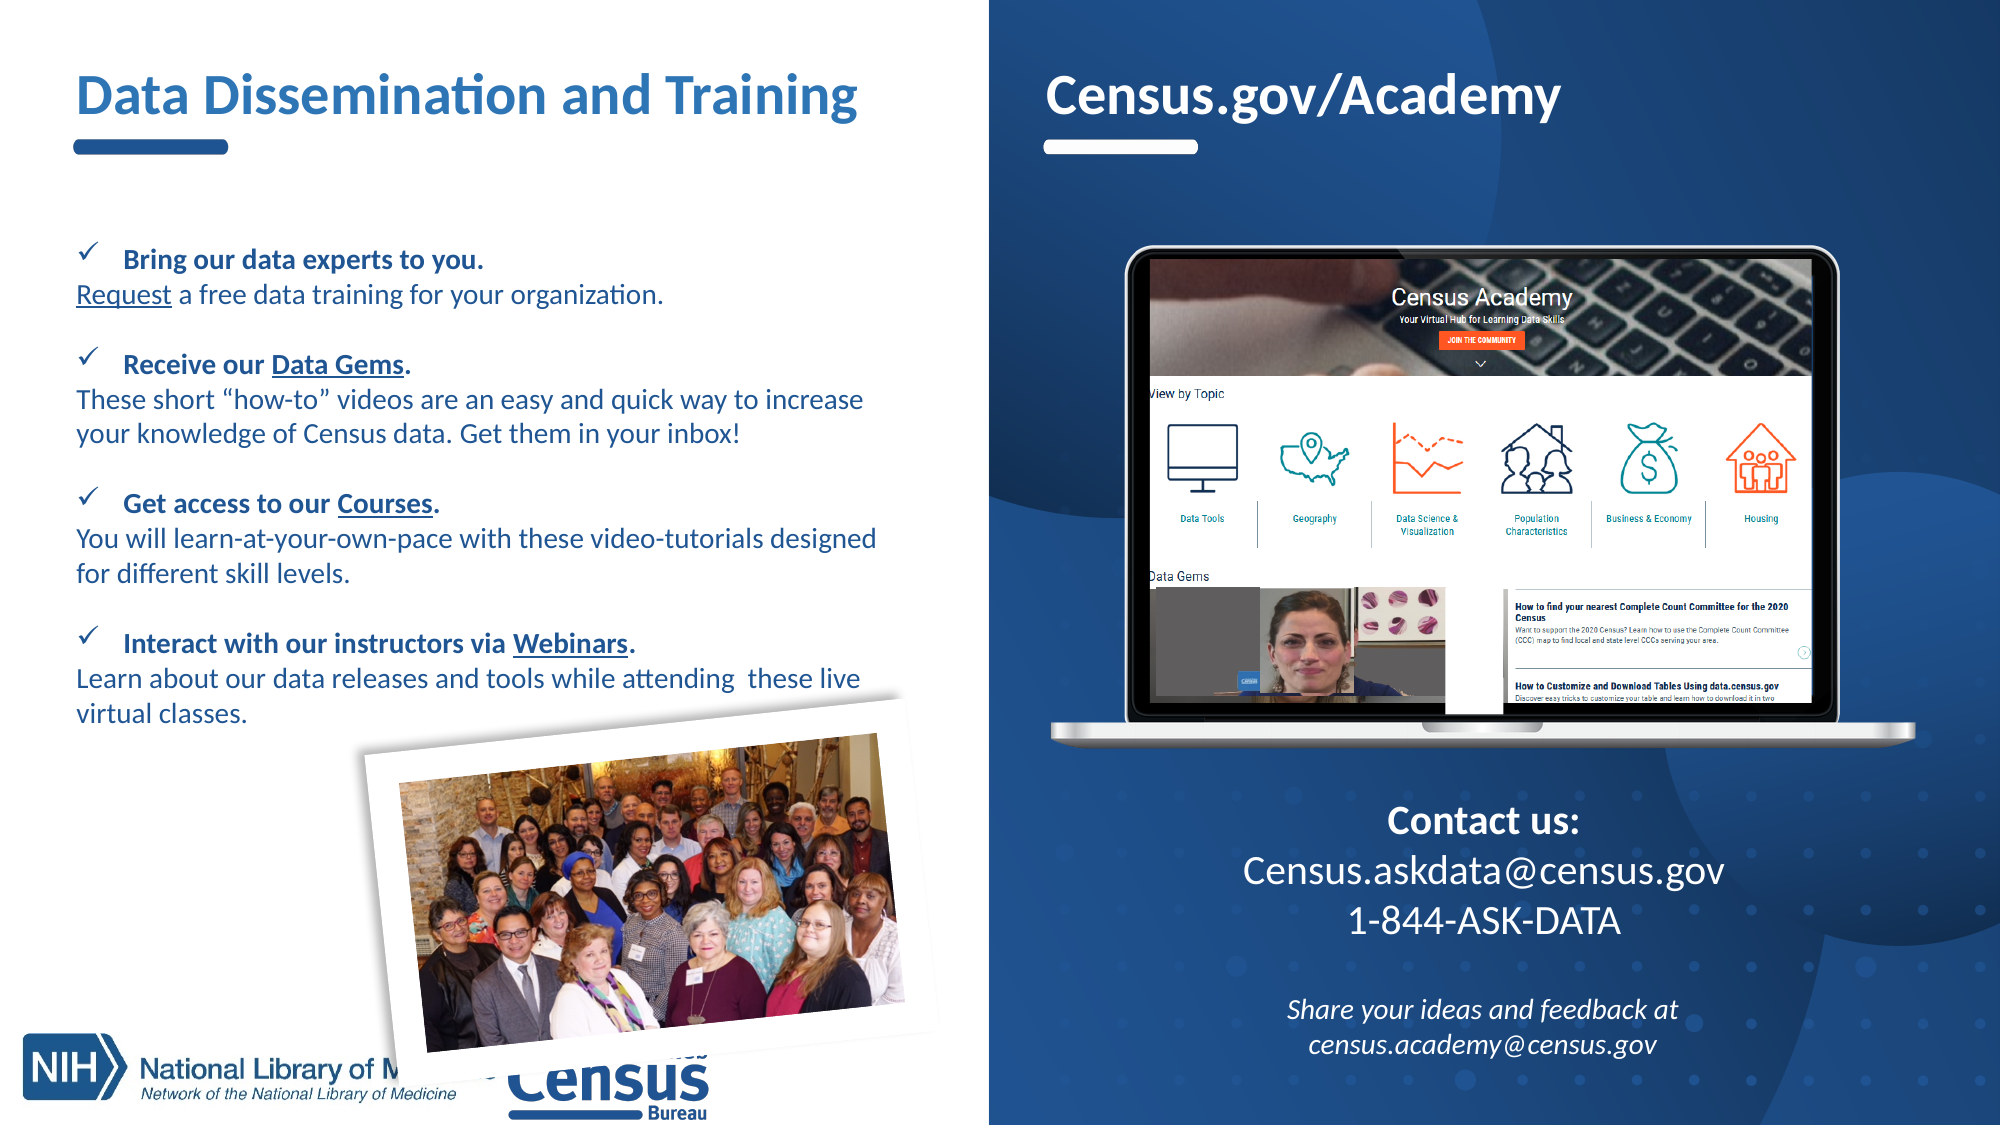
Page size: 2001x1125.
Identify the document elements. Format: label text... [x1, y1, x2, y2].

text_box Contact us: Census.askdata@census.gov 1-844-ASK-DATA [1197, 785, 1771, 1001]
title Data Dissemination and Training [61, 60, 1031, 131]
text_box Share your ideas and feedback at census.academy@census.gov [1264, 983, 1702, 1068]
text_box Bring our data experts to you. Request a free data training for your organization. Receive our Data Gems. These short “how-to” videos are an easy and quick way to increase your knowledge of Census data. Get them in your inbox! Get access to our Courses. You will learn-at-your-own-pace with these video-tutorials designed for different skill levels. Interact with our instructors via Webinars. Learn about our data releases and tools while attending these live virtual classes. [61, 197, 919, 830]
picture [0, 0, 2000, 1125]
text_box Census.gov/Academy [1031, 60, 2000, 131]
